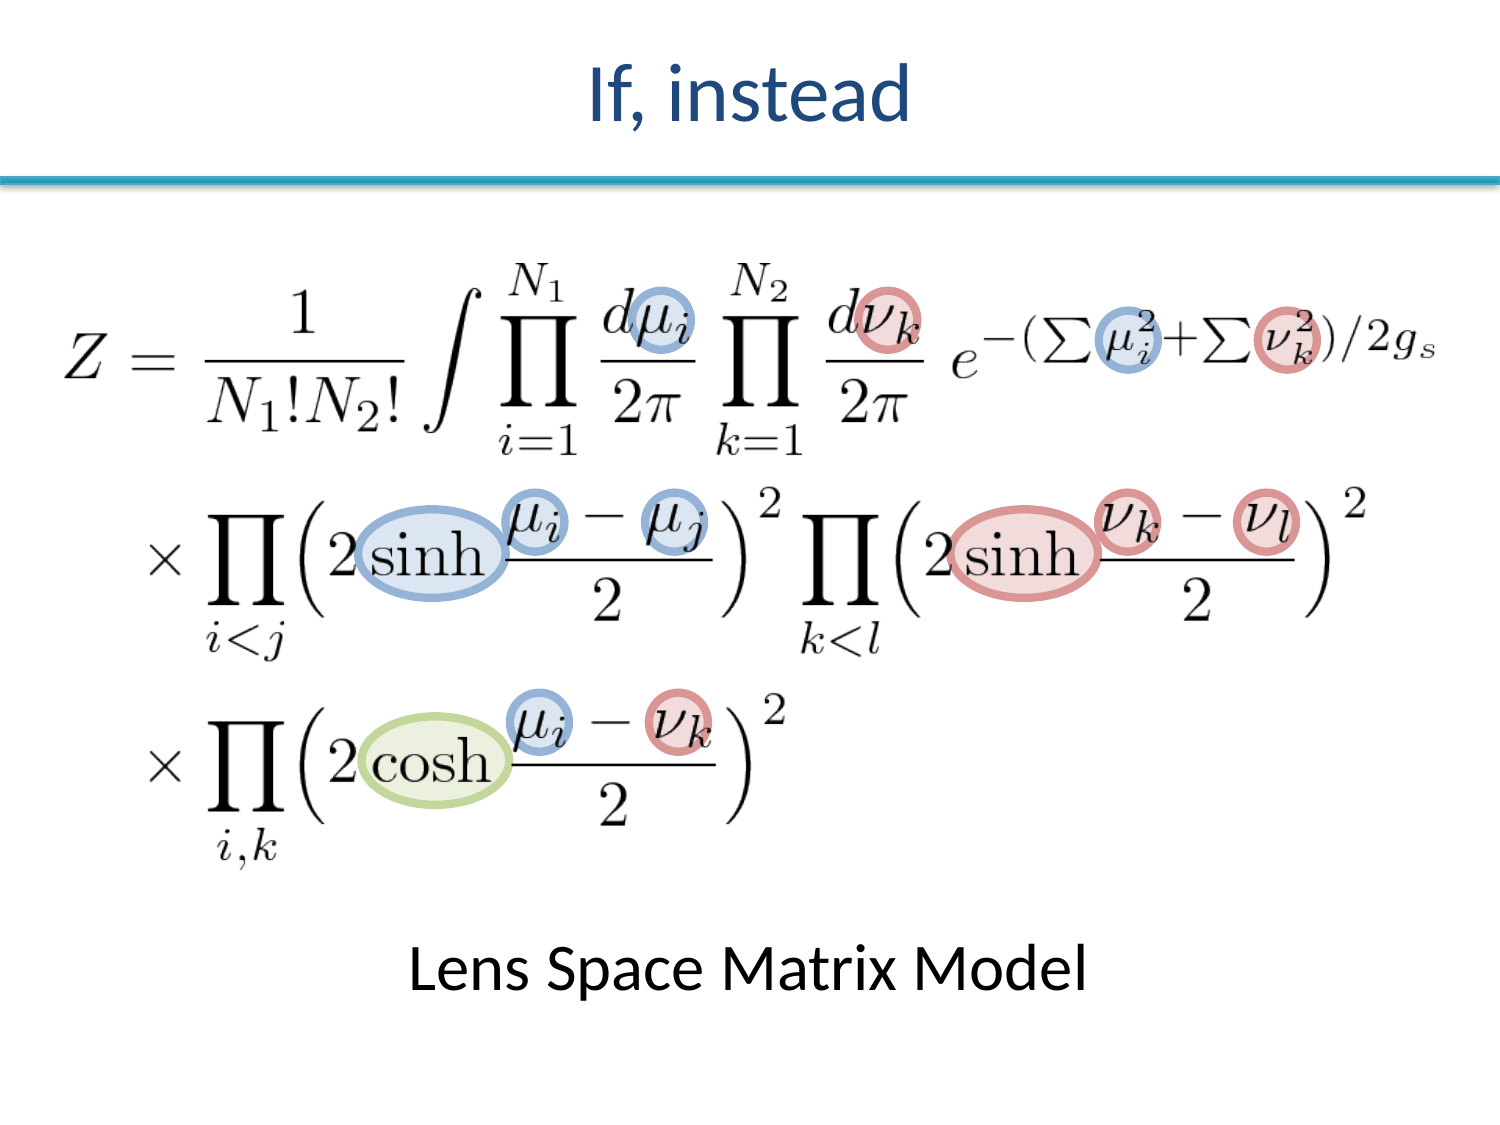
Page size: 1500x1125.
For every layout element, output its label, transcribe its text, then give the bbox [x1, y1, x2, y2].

text_box Lens Space Matrix Model [393, 916, 1104, 1012]
title If, instead [0, 0, 1500, 178]
picture [64, 263, 1436, 870]
